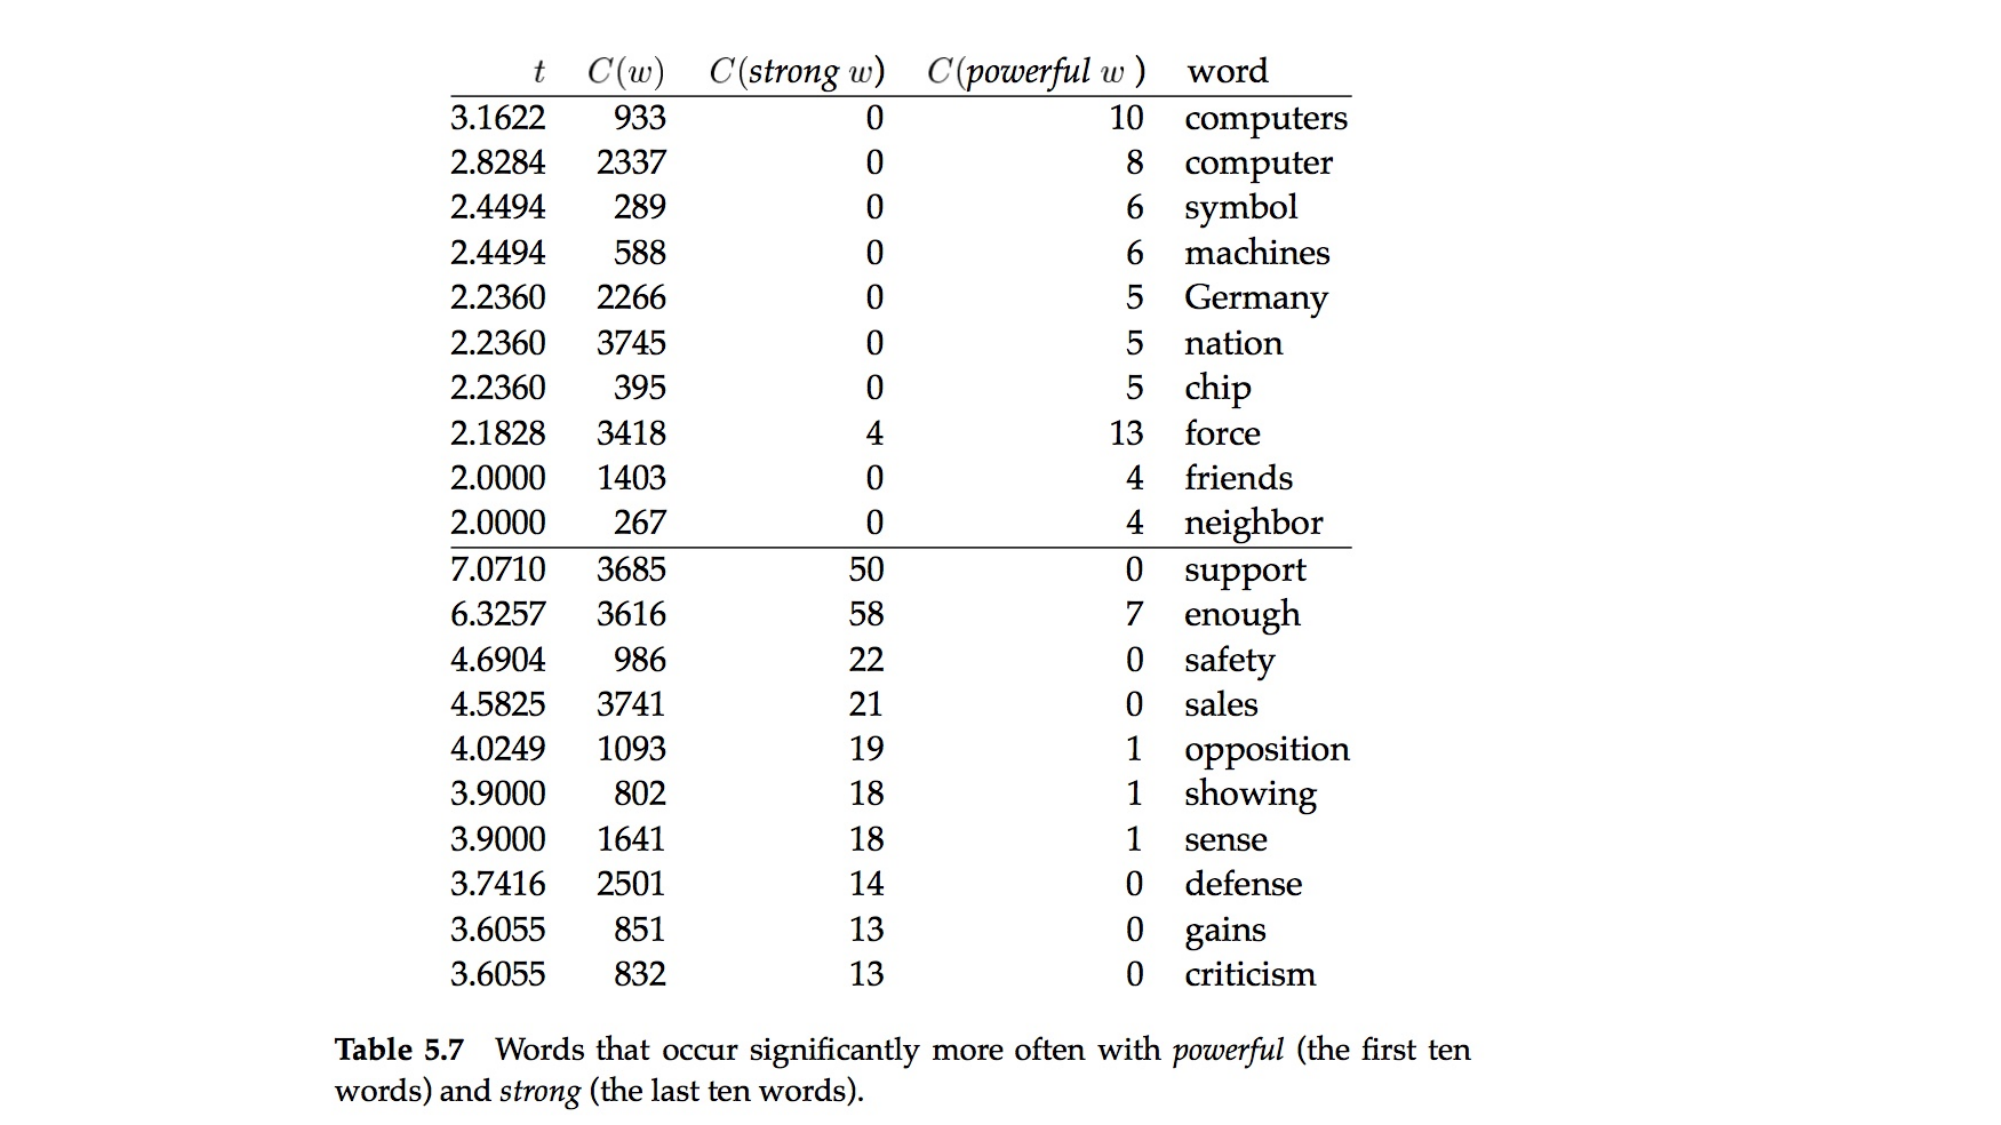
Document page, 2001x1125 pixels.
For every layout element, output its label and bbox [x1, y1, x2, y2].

list [240, 0, 1541, 1124]
